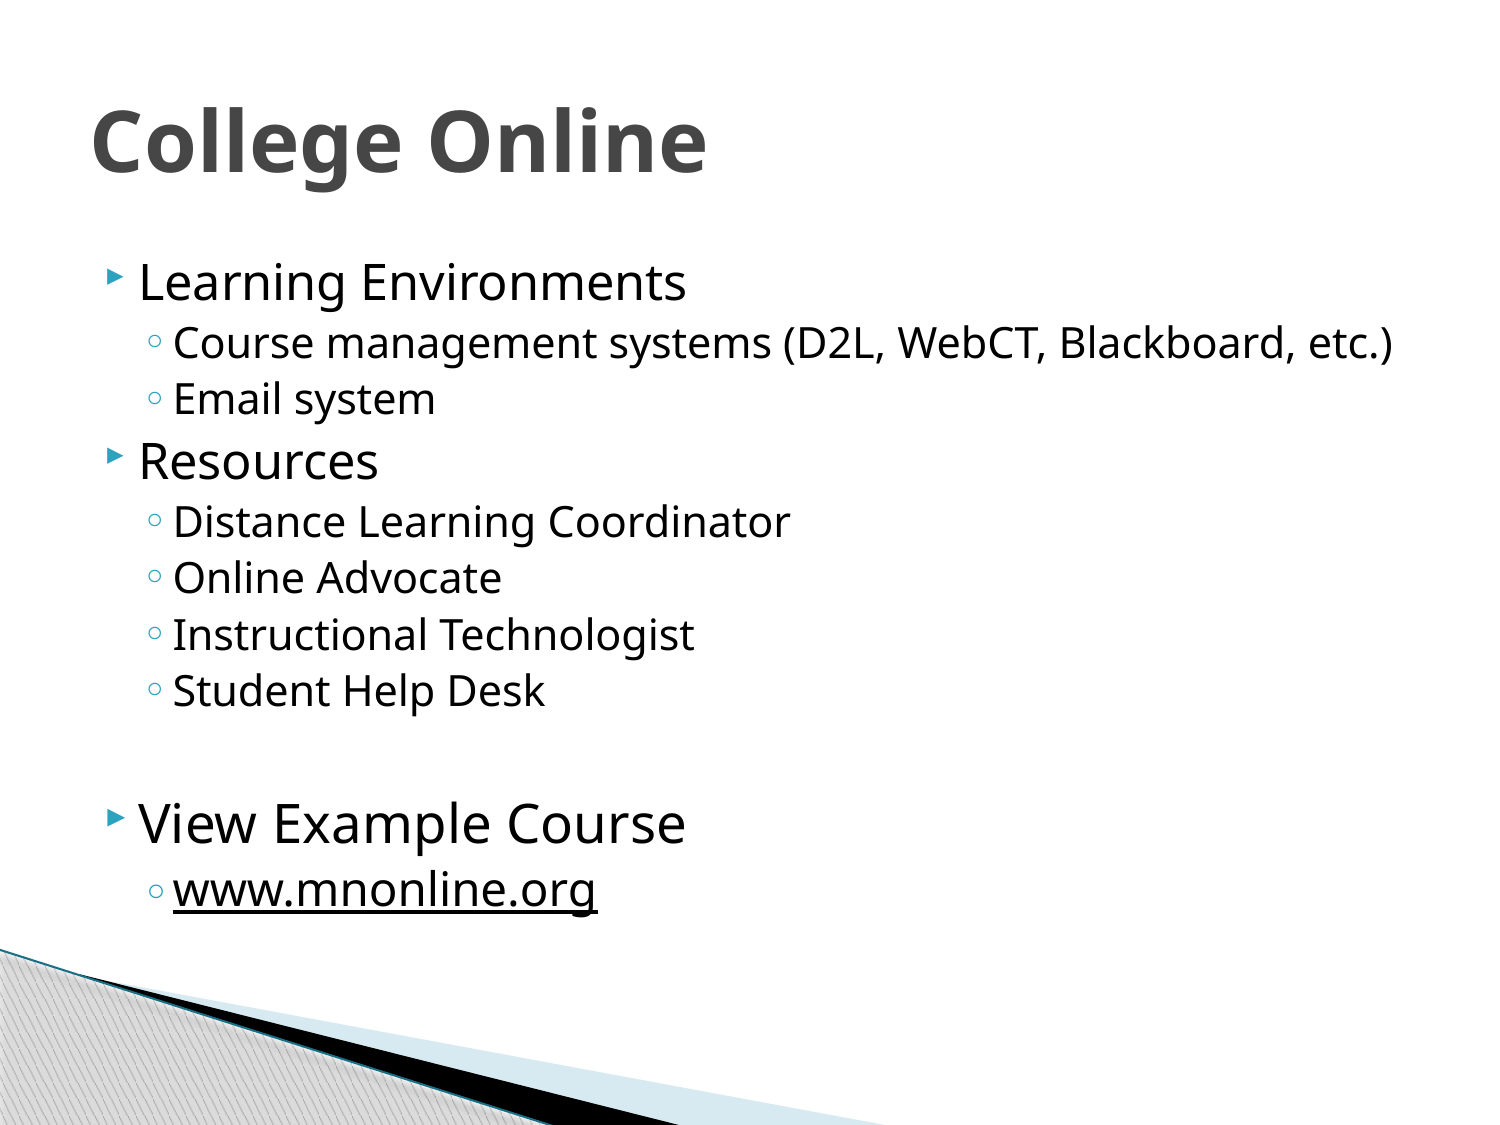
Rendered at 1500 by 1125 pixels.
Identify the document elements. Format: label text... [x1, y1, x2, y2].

list Learning Environments Course management systems (D2L, WebCT, Blackboard, etc.) Email system Resources Distance Learning Coordinator Online Advocate Instructional Technologist Student Help Desk View Example Course www.mnonline.org [75, 243, 1425, 986]
title College Online [75, 45, 1425, 233]
